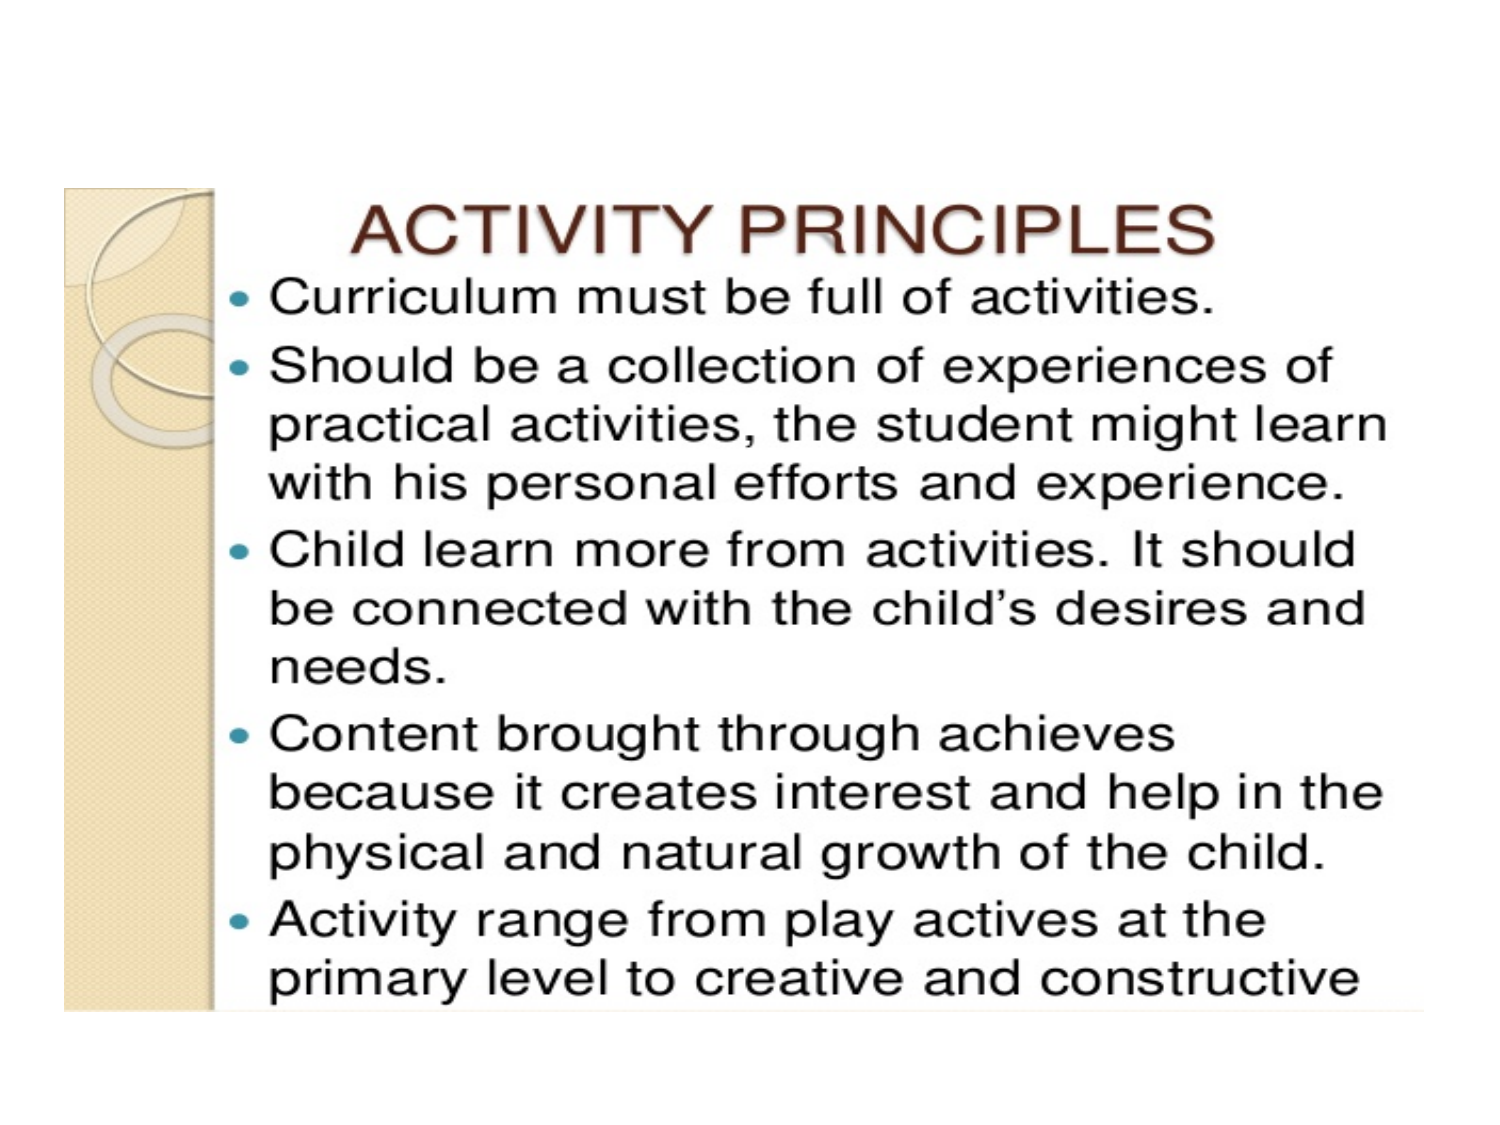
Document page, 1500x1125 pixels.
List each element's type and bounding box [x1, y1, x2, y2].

picture [64, 187, 1424, 1012]
